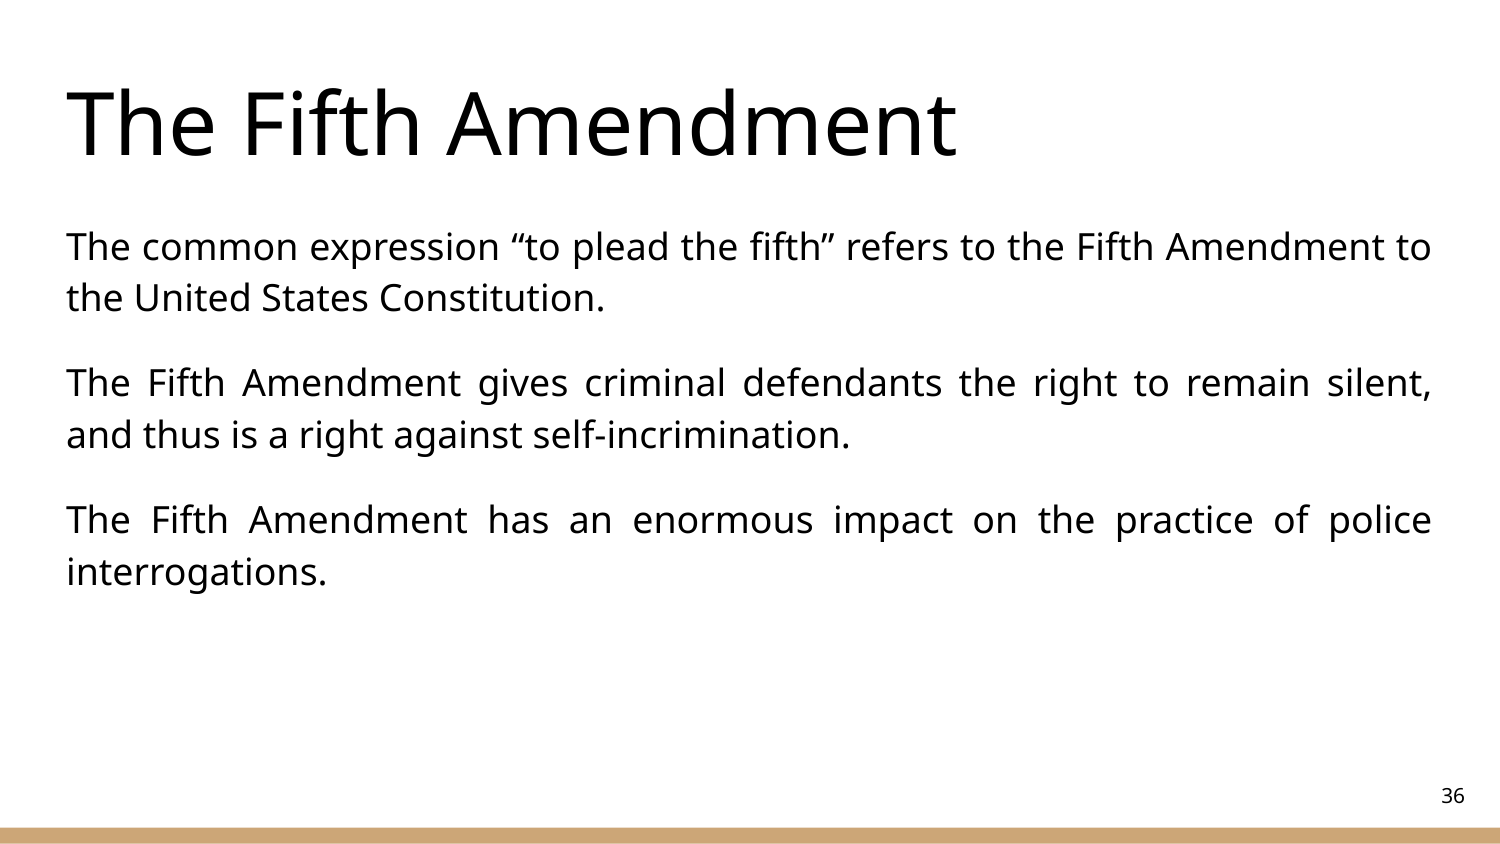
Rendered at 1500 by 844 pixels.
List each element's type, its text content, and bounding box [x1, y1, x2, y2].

title The Fifth Amendment [51, 51, 1449, 189]
list The common expression “to plead the fifth” refers to the Fifth Amendment to the United States Constitution. The Fifth Amendment gives criminal defendants the right to remain silent, and thus is a right against self-incrimination. The Fifth Amendment has an enormous impact on the practice of police interrogations. [51, 200, 1449, 752]
slide_number ‹#› [1389, 764, 1480, 830]
